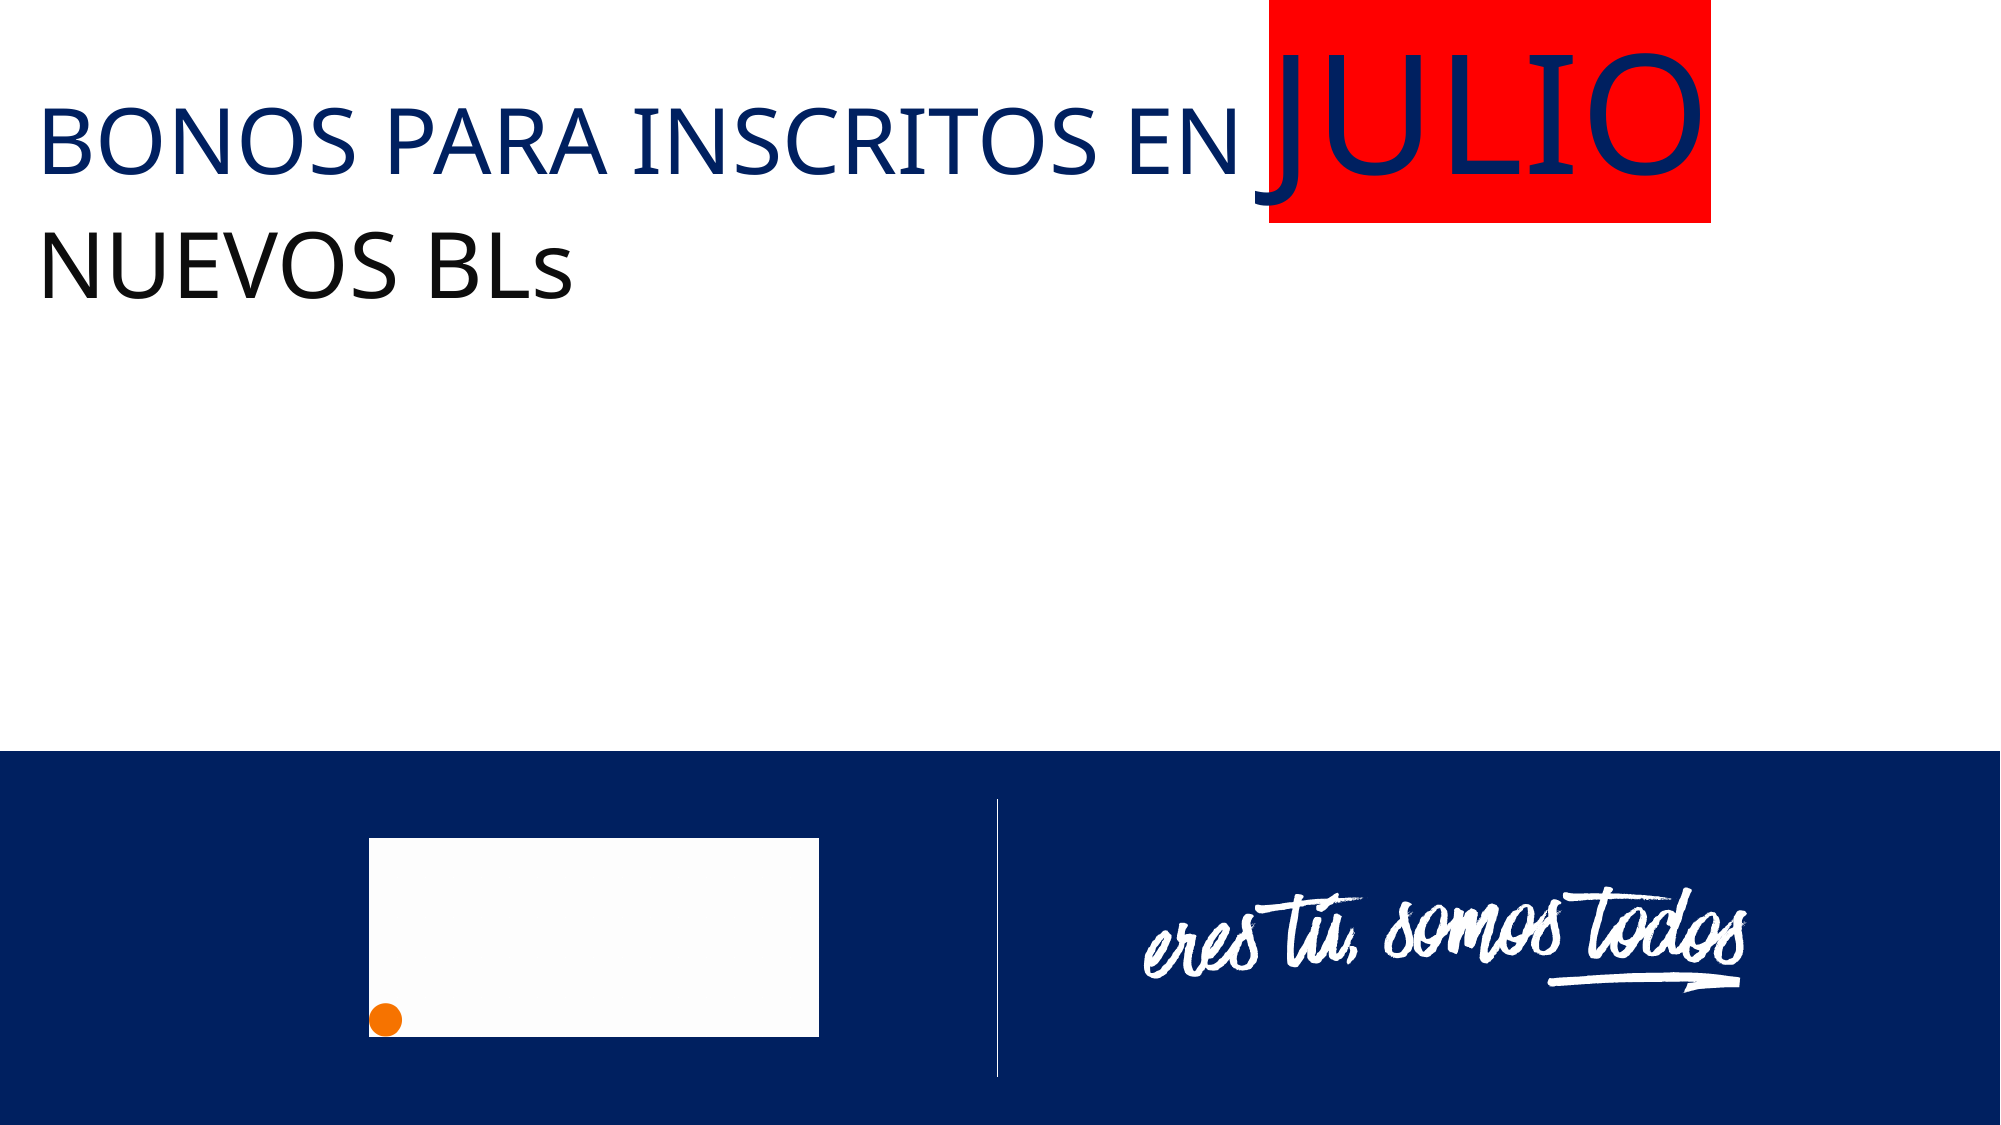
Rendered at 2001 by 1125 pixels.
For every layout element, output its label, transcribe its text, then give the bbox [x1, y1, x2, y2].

text_box BONOS PARA INSCRITOS EN JULIO NUEVOS BLs [21, 0, 1820, 325]
picture [369, 838, 819, 1037]
picture [1109, 869, 1791, 1007]
text_box [0, 750, 2000, 1125]
